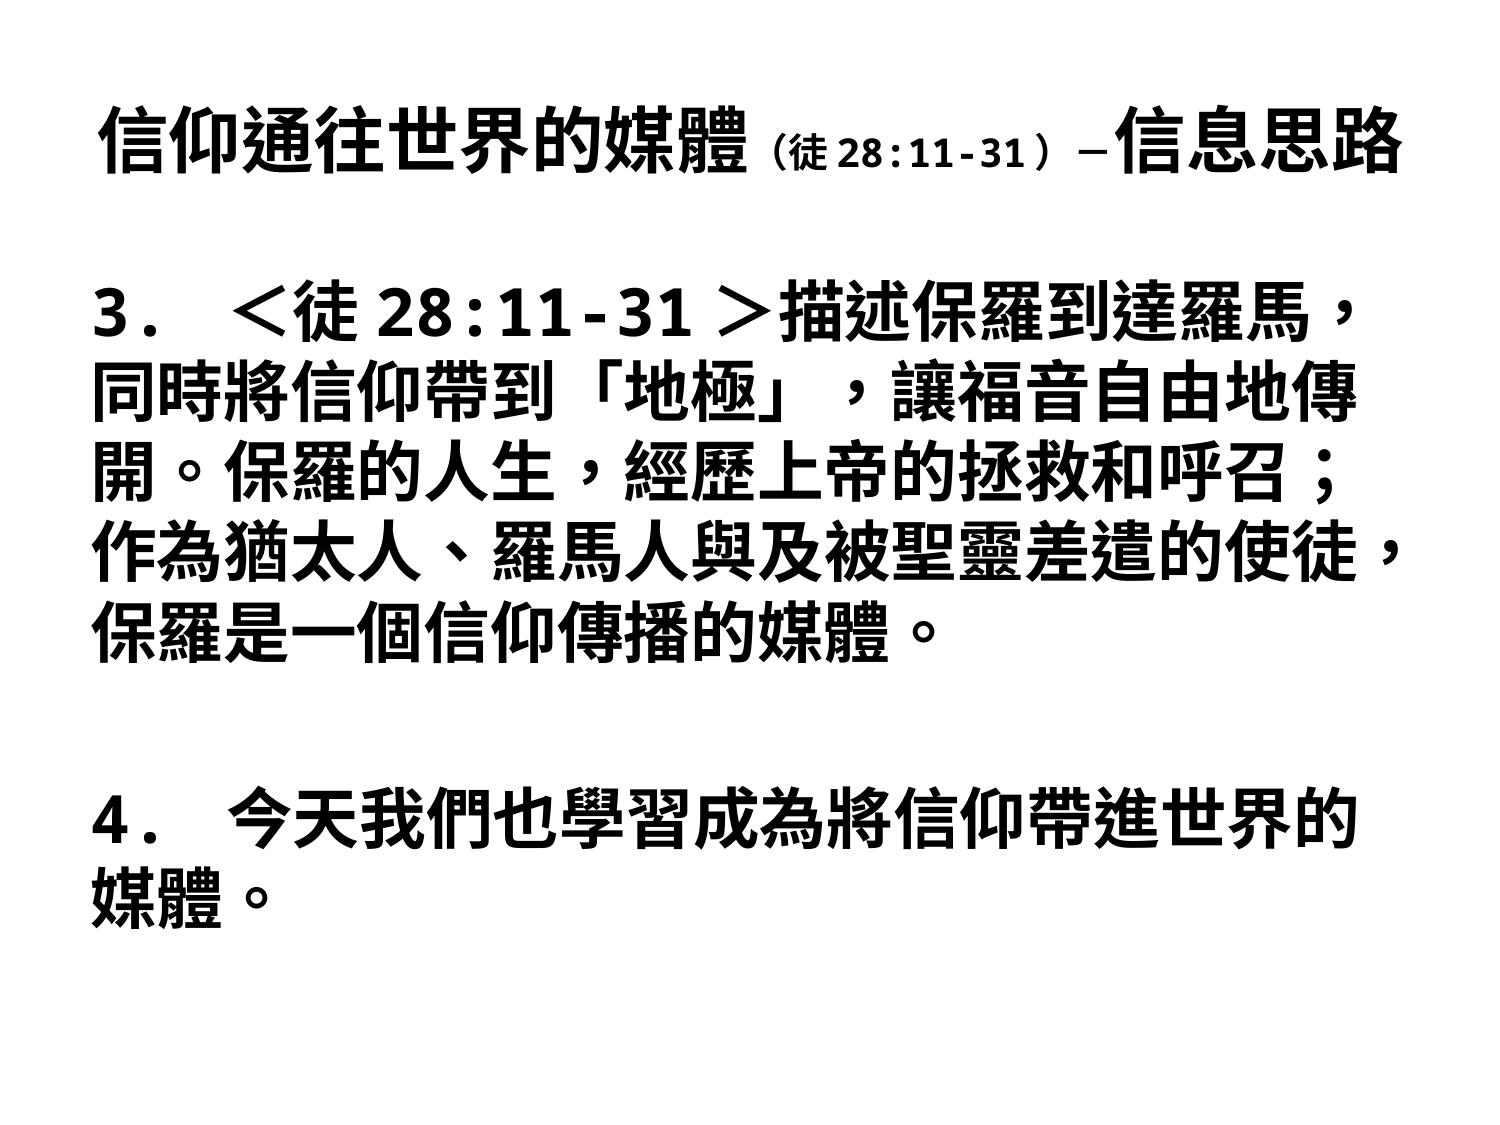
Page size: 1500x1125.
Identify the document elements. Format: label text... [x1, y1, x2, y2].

title 信仰通往世界的媒體（徒28:11-31）－信息思路 [75, 45, 1425, 233]
list 3. ＜徒28:11-31＞描述保羅到達羅馬，同時將信仰帶到「地極」，讓福音自由地傳開。保羅的人生，經歷上帝的拯救和呼召；作為猶太人、羅馬人與及被聖靈差遣的使徒，保羅是一個信仰傳播的媒體。 4. 今天我們也學習成為將信仰帶進世界的媒體。 [75, 262, 1425, 1005]
